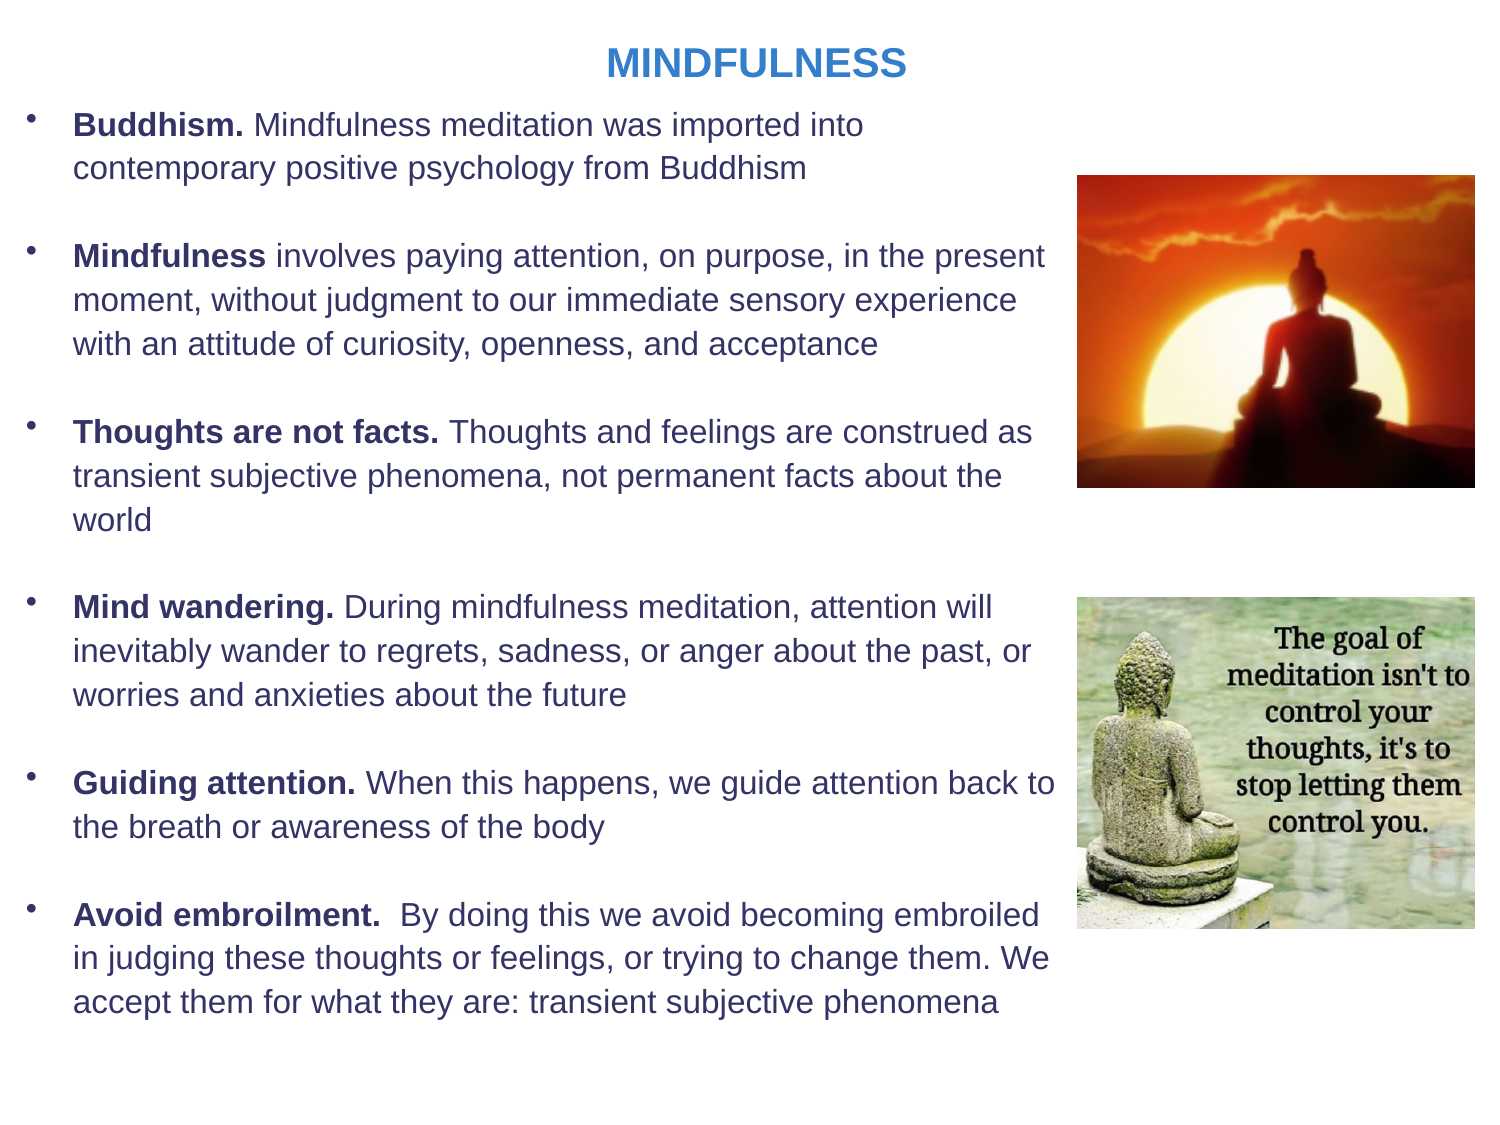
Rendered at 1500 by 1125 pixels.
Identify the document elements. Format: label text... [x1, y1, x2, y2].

picture [1077, 597, 1475, 929]
text_box MINDFULNESS [538, 23, 976, 83]
picture [1077, 175, 1475, 488]
text_box Buddhism. Mindfulness meditation was imported into contemporary positive psychology from Buddhism Mindfulness involves paying attention, on purpose, in the present moment, without judgment to our immediate sensory experience with an attitude of curiosity, openness, and acceptance Thoughts are not facts. Thoughts and feelings are construed as transient subjective phenomena, not permanent facts about the world Mind wandering. During mindfulness meditation, attention will inevitably wander to regrets, sadness, or anger about the past, or worries and anxieties about the future Guiding attention. When this happens, we guide attention back to the breath or awareness of the body Avoid embroilment. By doing this we avoid becoming embroiled in judging these thoughts or feelings, or trying to change them. We accept them for what they are: transient subjective phenomena [11, 54, 1078, 1090]
